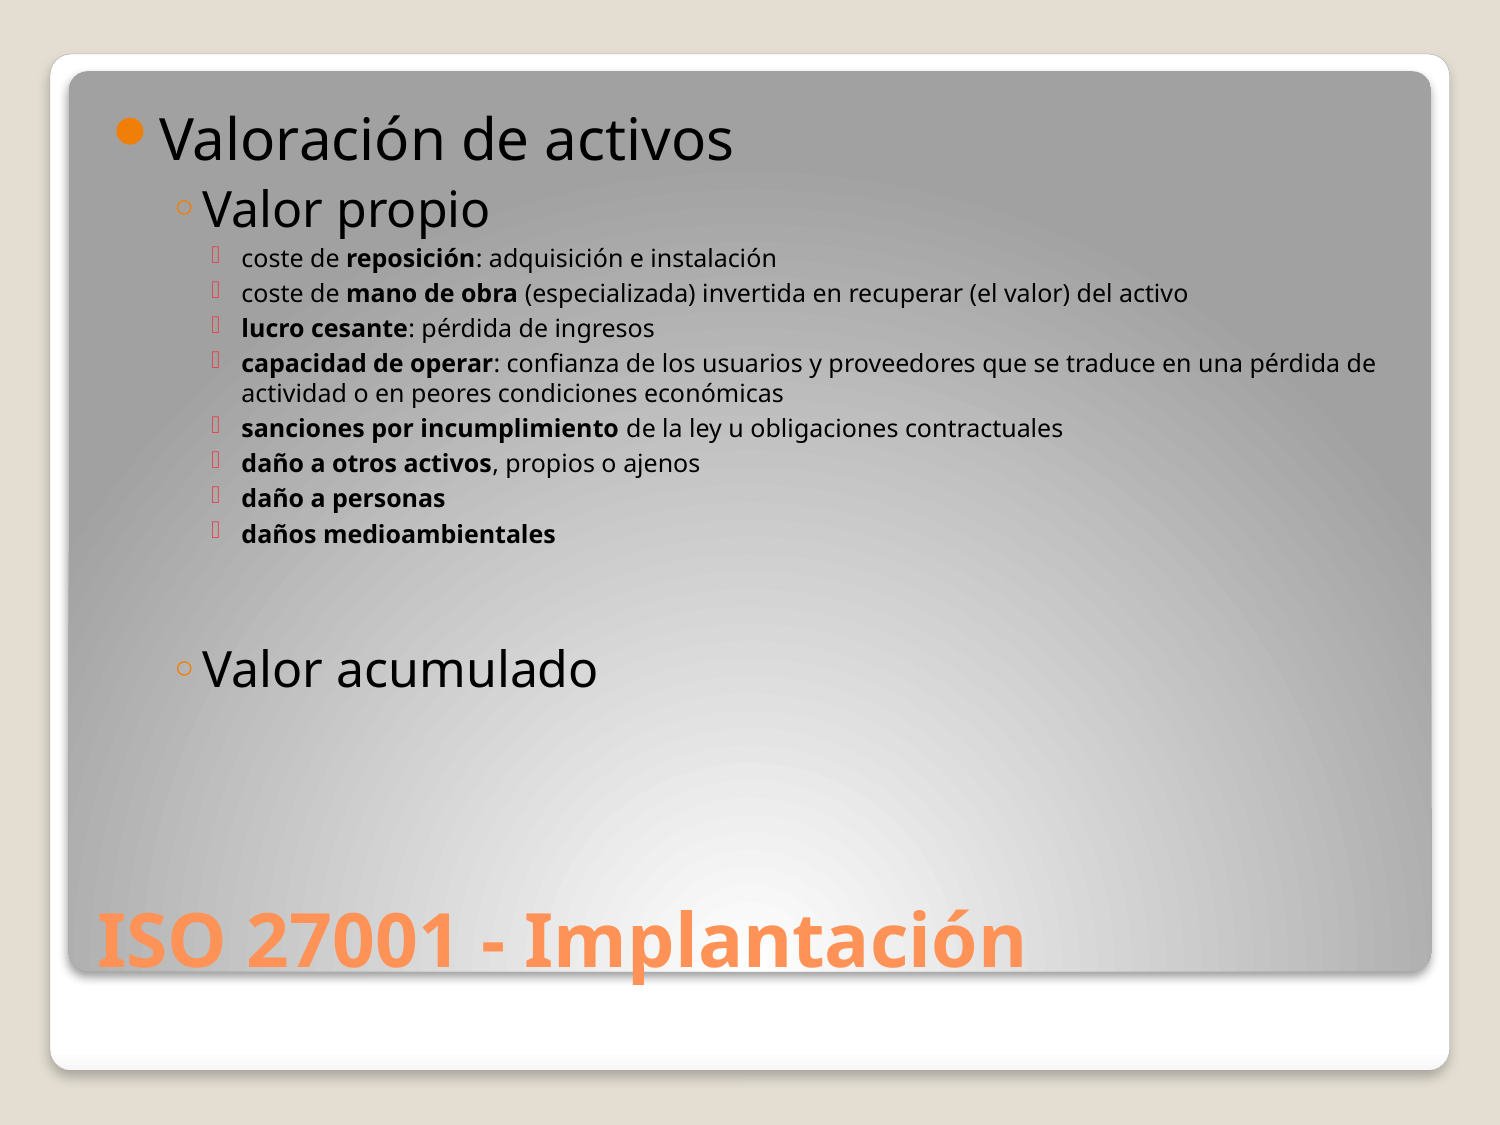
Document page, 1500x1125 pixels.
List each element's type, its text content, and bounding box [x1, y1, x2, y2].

list Valoración de activos Valor propio coste de reposición: adquisición e instalación coste de mano de obra (especializada) invertida en recuperar (el valor) del activo lucro cesante: pérdida de ingresos capacidad de operar: confianza de los usuarios y proveedores que se traduce en una pérdida de actividad o en peores condiciones económicas sanciones por incumplimiento de la ley u obligaciones contractuales daño a otros activos, propios o ajenos daño a personas daños medioambientales Valor acumulado [82, 86, 1425, 774]
title ISO 27001 - Implantación [82, 817, 1425, 990]
